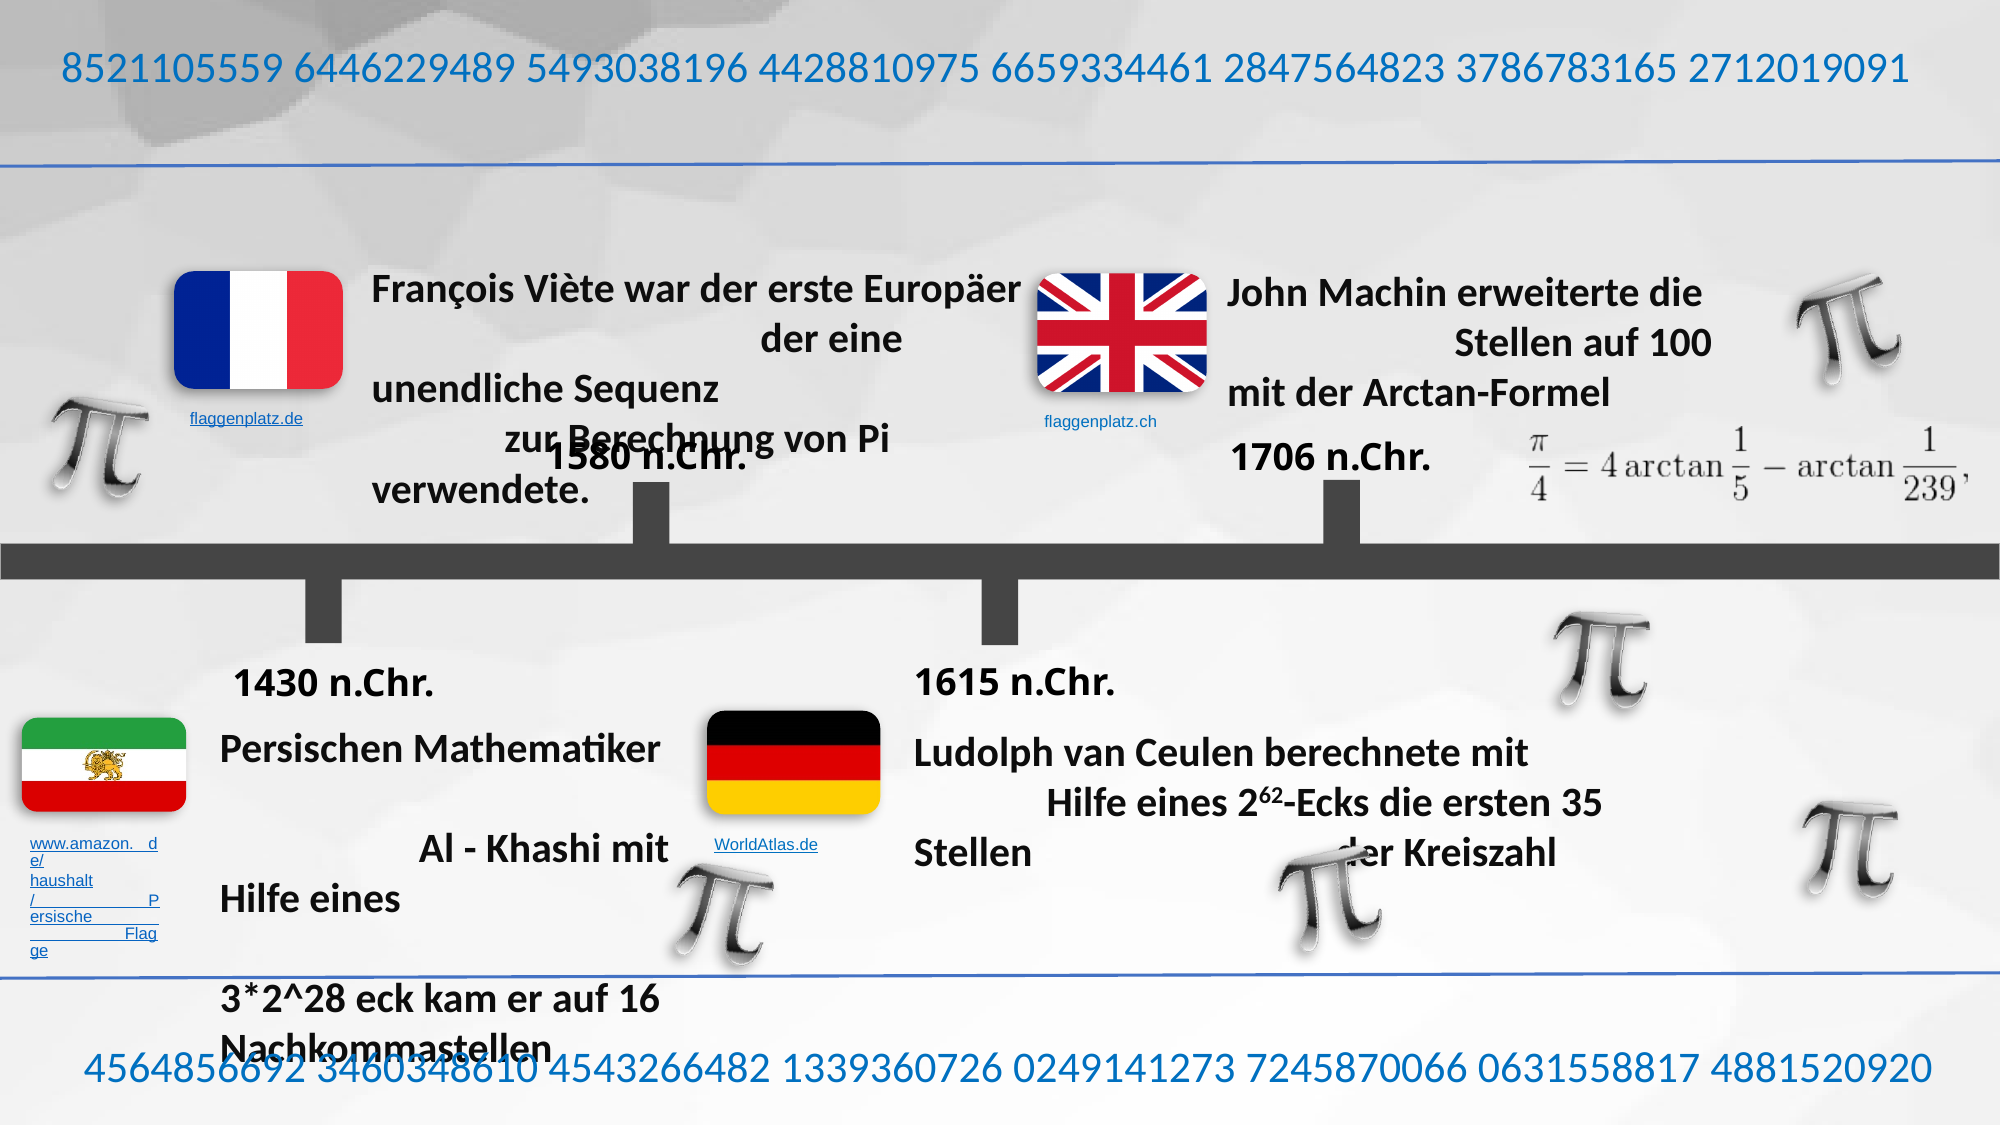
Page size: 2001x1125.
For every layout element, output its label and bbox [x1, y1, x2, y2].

text_box [0, 160, 2000, 167]
picture [0, 979, 2000, 1125]
picture [0, 0, 2000, 160]
text_box [0, 972, 2000, 979]
picture [0, 167, 2000, 972]
